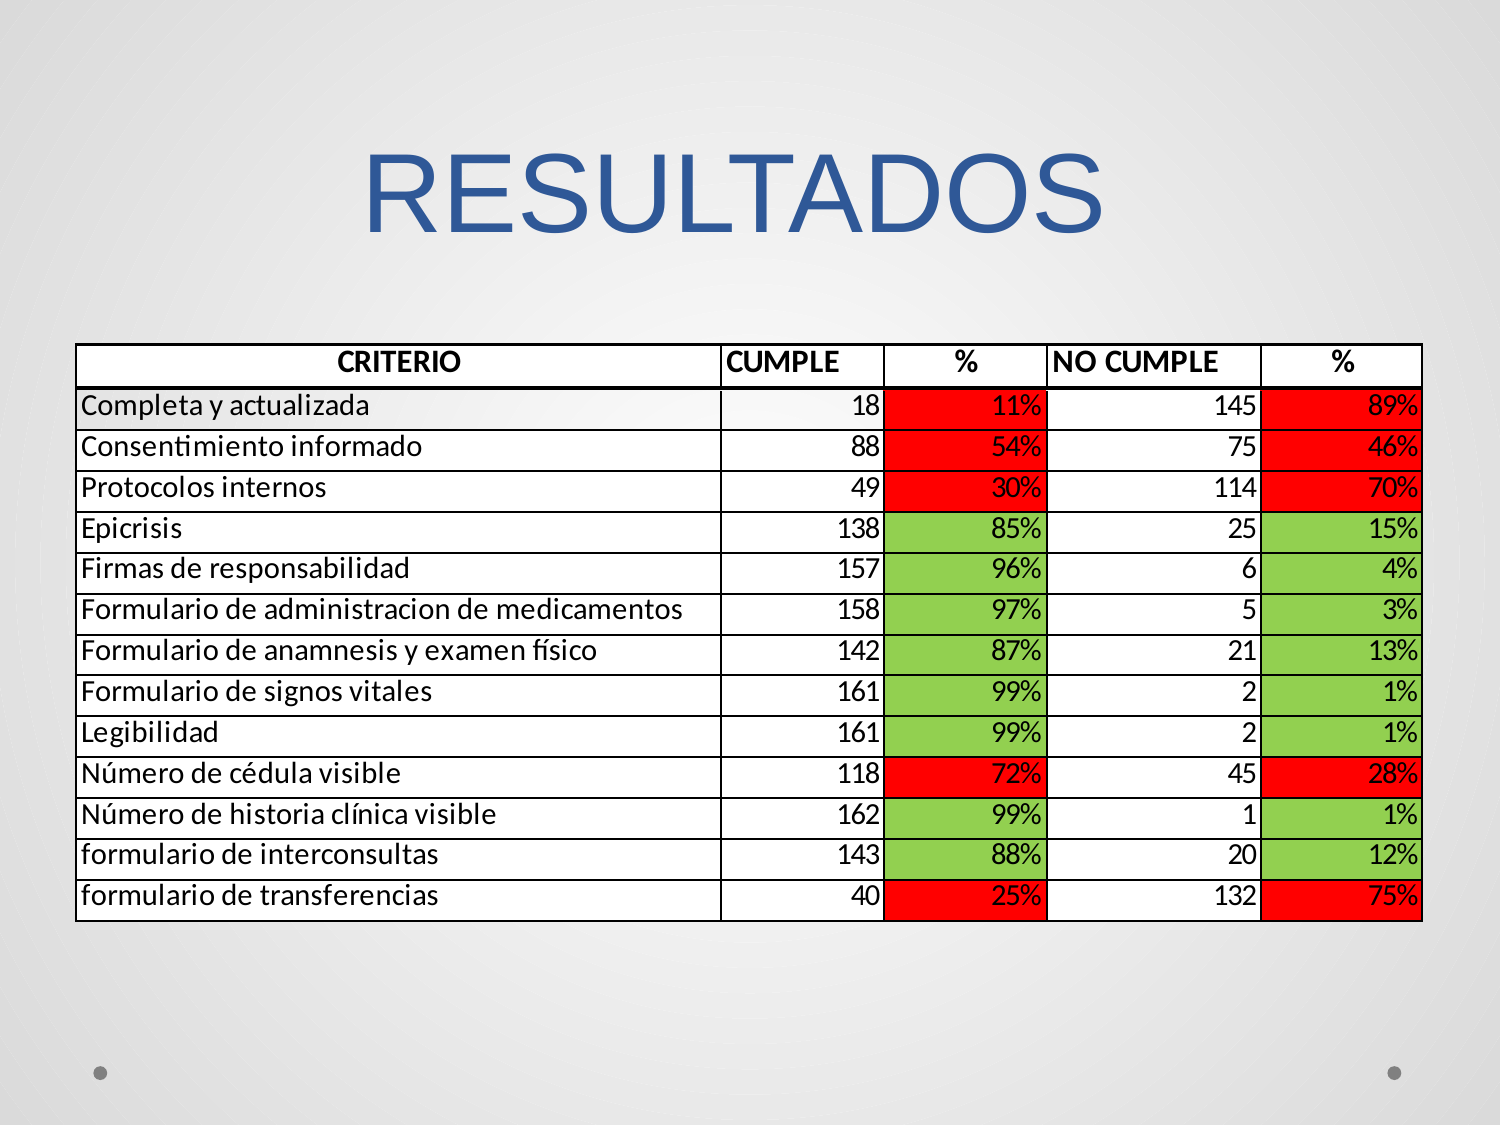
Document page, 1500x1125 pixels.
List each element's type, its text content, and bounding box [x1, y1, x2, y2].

title RESULTADOS [75, 0, 1425, 263]
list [74, 343, 1426, 925]
